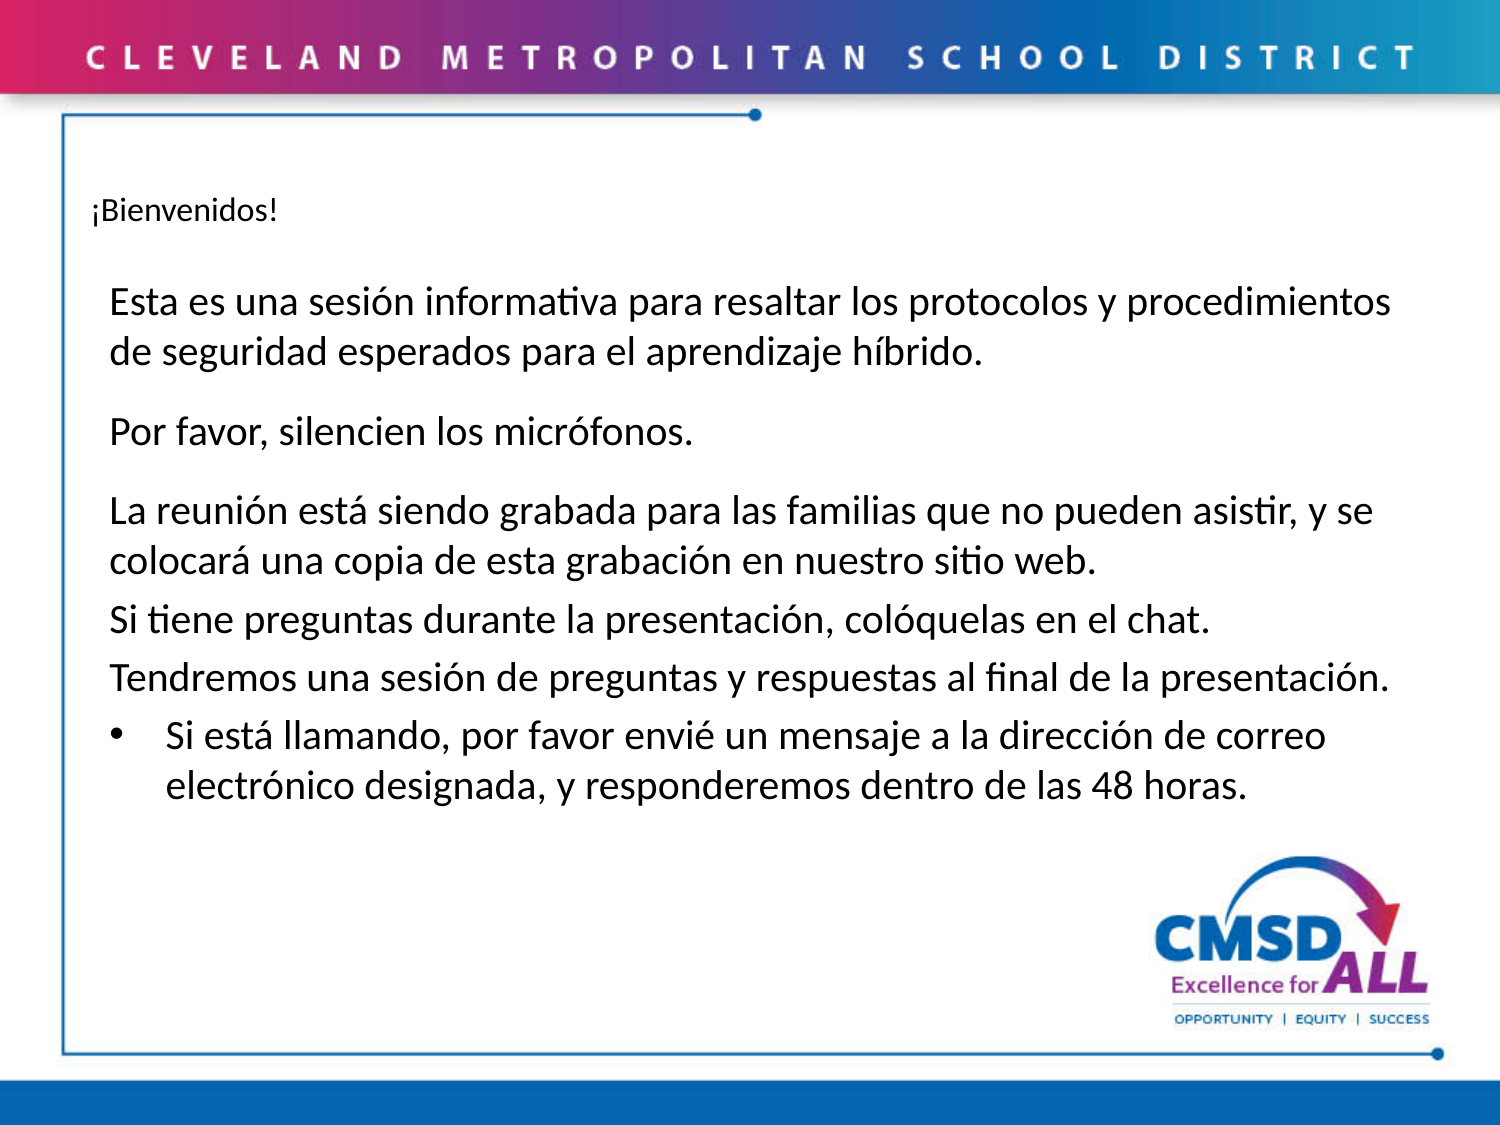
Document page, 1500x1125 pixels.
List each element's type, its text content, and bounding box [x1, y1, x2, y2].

picture [0, 0, 1500, 1125]
title ¡Bienvenidos! [75, 138, 1425, 238]
list Esta es una sesión informativa para resaltar los protocolos y procedimientos de seguridad esperados para el aprendizaje híbrido. Por favor, silencien los micrófonos. La reunión está siendo grabada para las familias que no pueden asistir, y se colocará una copia de esta grabación en nuestro sitio web. Si tiene preguntas durante la presentación, colóquelas en el chat. Tendremos una sesión de preguntas y respuestas al final de la presentación. Si está llamando, por favor envié un mensaje a la dirección de correo electrónico designada, y responderemos dentro de las 48 horas. [94, 266, 1445, 936]
